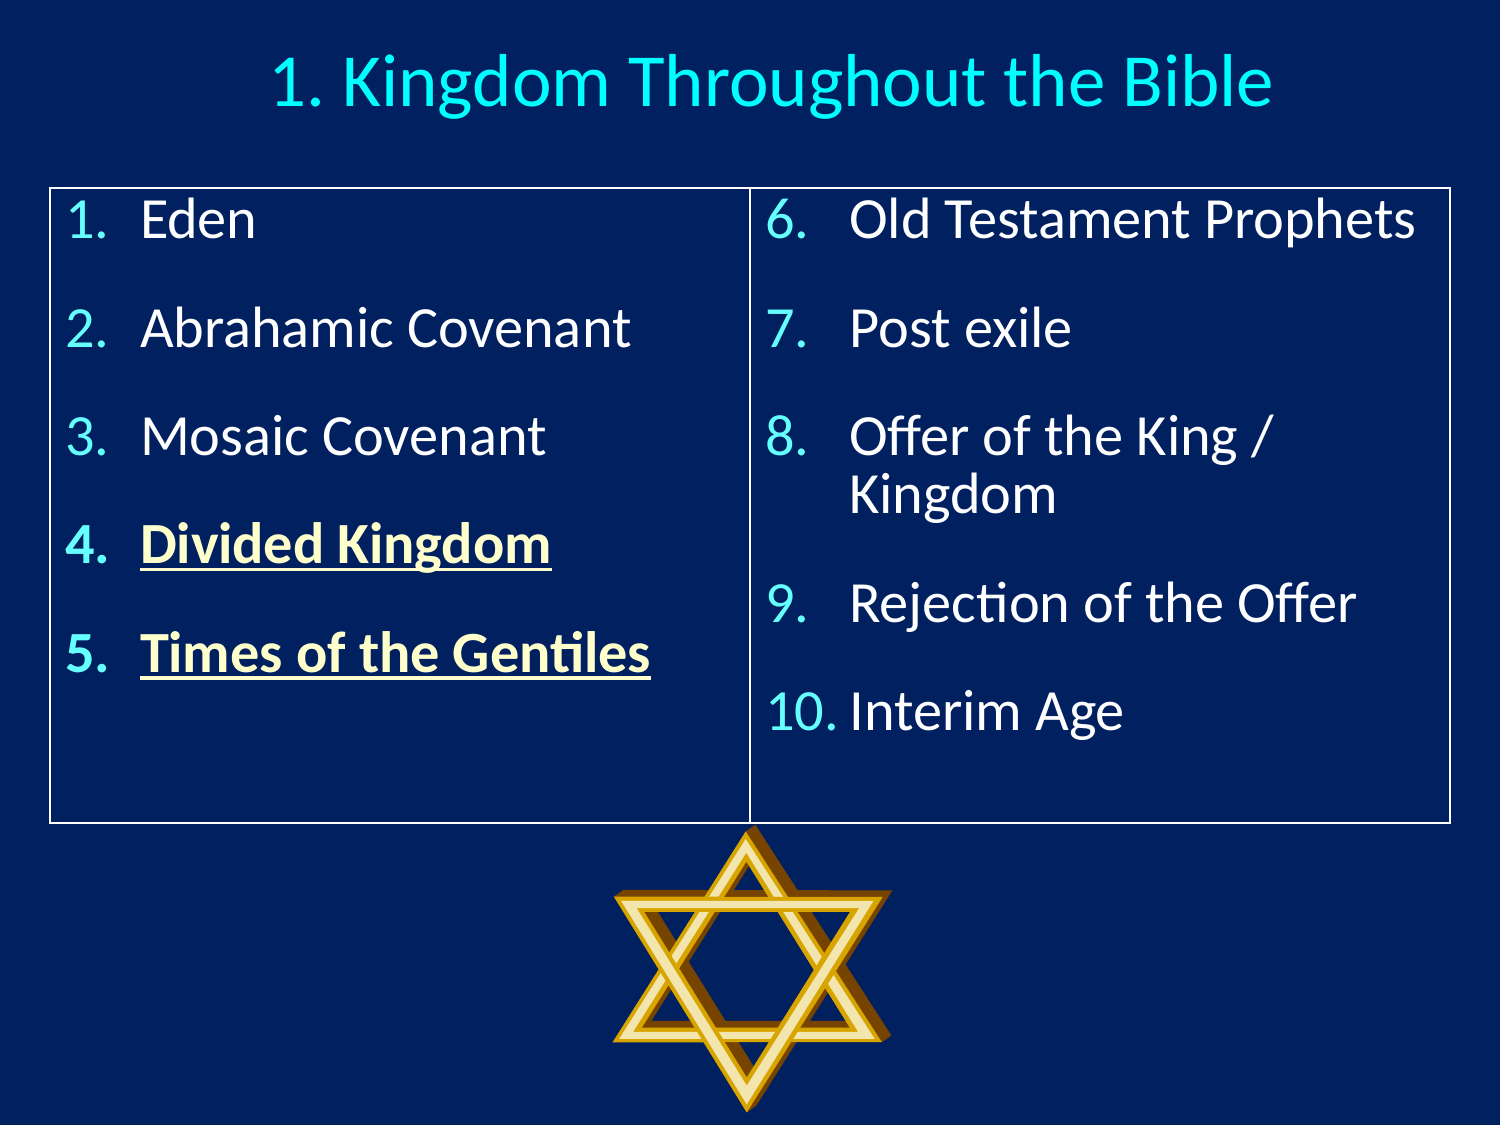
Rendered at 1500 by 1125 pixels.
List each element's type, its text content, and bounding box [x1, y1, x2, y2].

table_header Old Testament Prophets Post exile Offer of the King / Kingdom Rejection of the Offer Interim Age [751, 189, 1449, 822]
picture [612, 824, 893, 1113]
table_header Eden Abrahamic Covenant Mosaic Covenant Divided Kingdom Times of the Gentiles [51, 189, 749, 822]
title 1. Kingdom Throughout the Bible [71, 7, 1473, 146]
